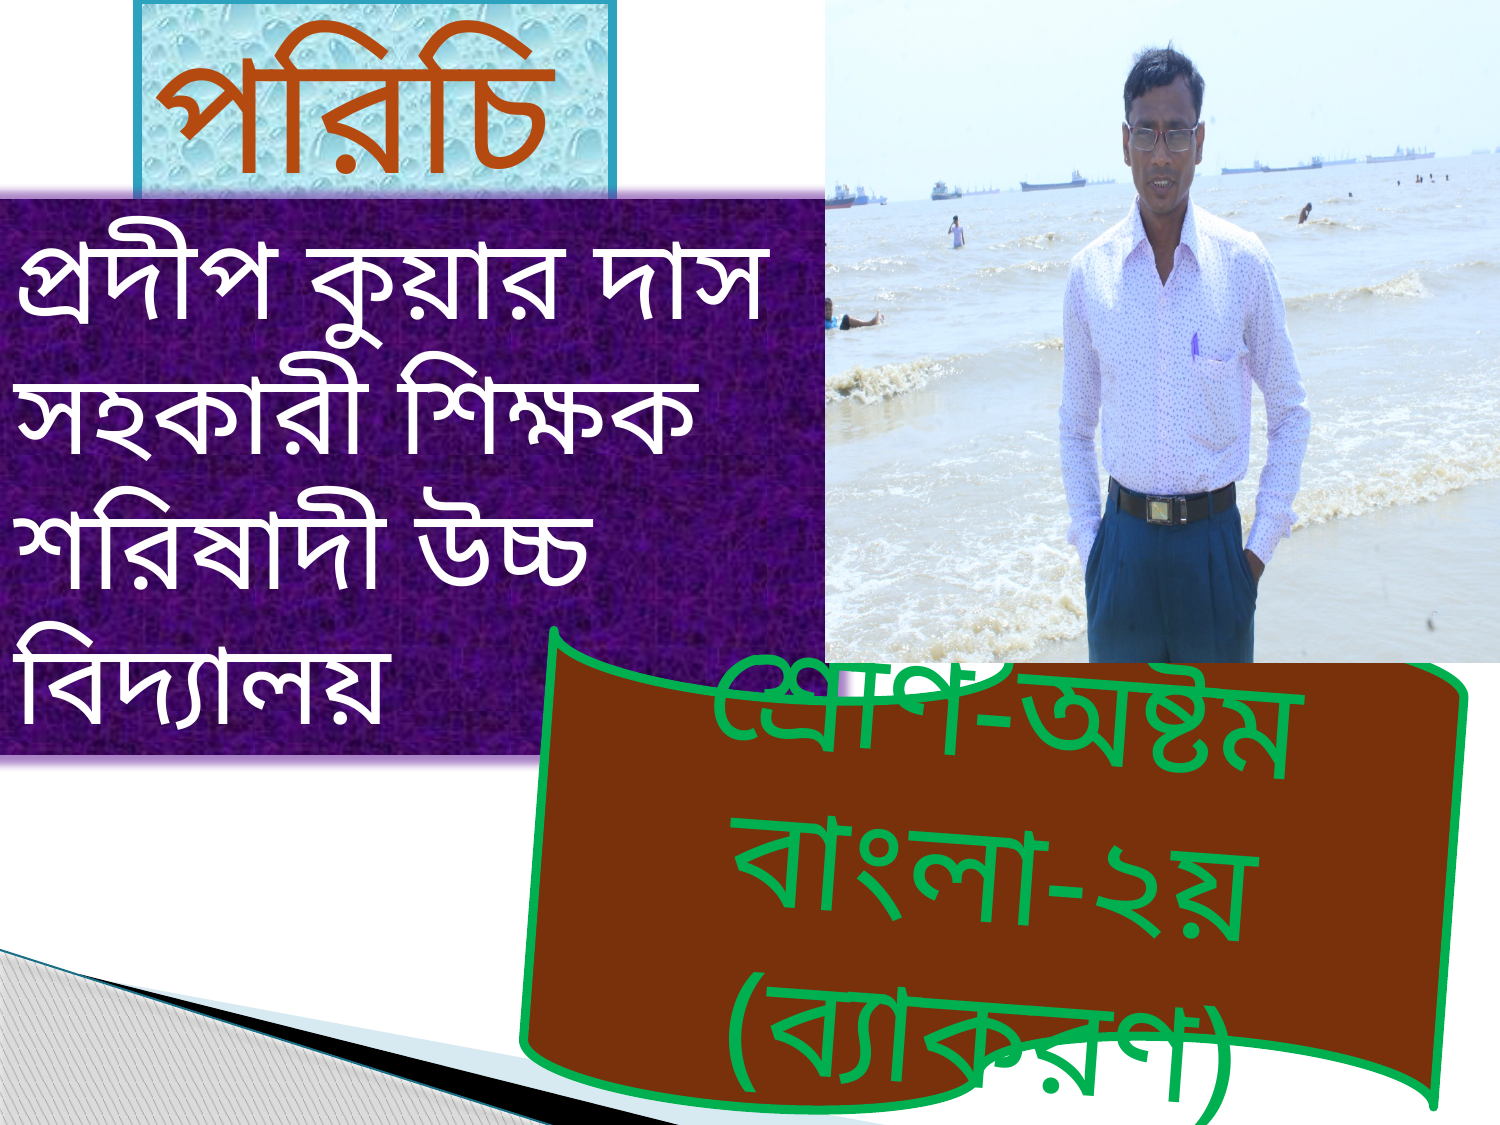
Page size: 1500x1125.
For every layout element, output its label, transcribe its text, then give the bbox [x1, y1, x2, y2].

text_box প্রদীপ কুয়ার দাস সহকারী শিক্ষক শরিষাদী উচ্চ বিদ্যালয় [0, 199, 838, 755]
text_box শ্রেণি-অষ্টম বাংলা-২য় (ব্যাকরণ) [519, 625, 1469, 1115]
picture [824, 0, 1500, 663]
text_box পরিচিতি [133, 0, 617, 186]
